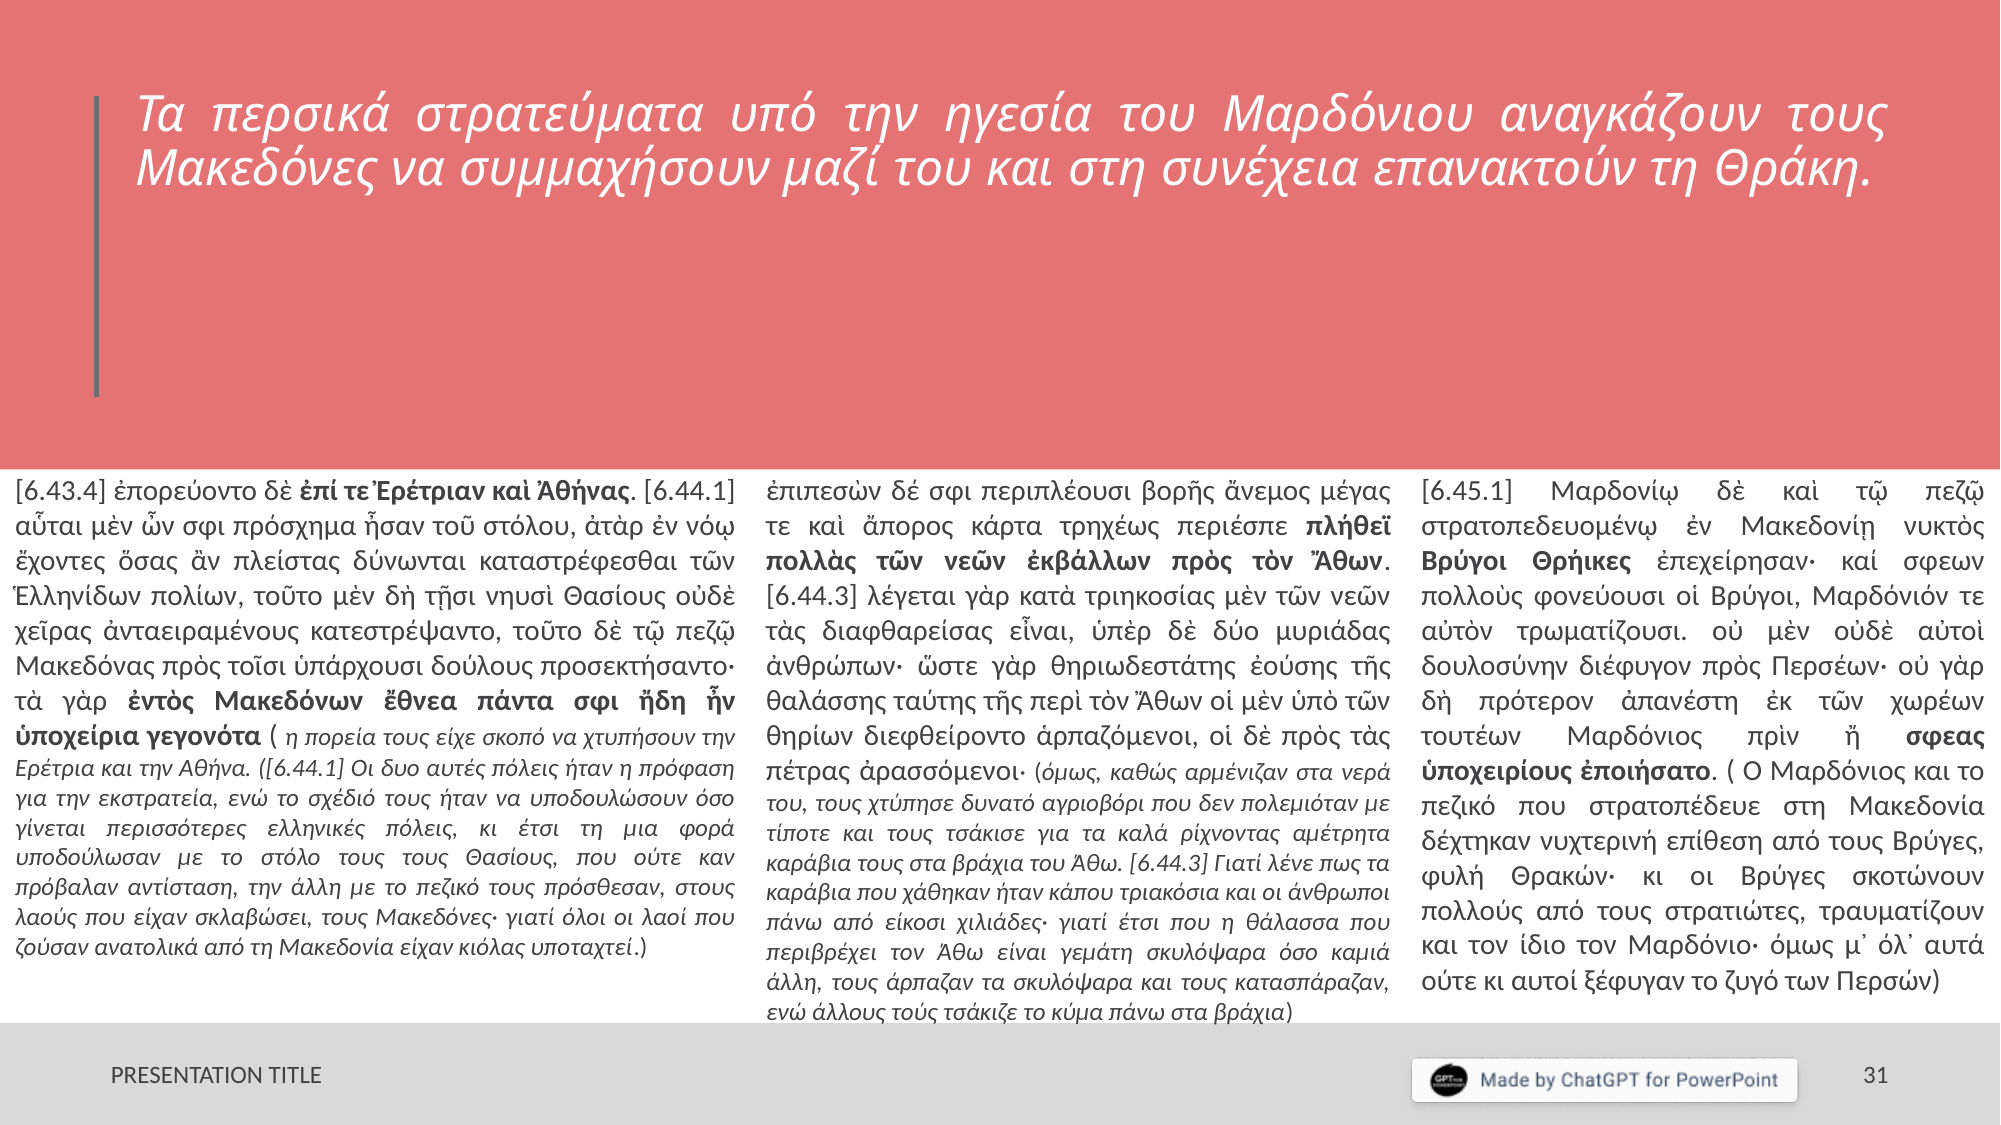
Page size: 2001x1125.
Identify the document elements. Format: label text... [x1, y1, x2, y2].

list [6.45.1] Μαρδονίῳ δὲ καὶ τῷ πεζῷ στρατοπεδευομένῳ ἐν Μακεδονίῃ νυκτὸς Βρύγοι Θρήικες ἐπεχείρησαν· καί σφεων πολλοὺς φονεύουσι οἱ Βρύγοι, Μαρδόνιόν τε αὐτὸν τρωματίζουσι. οὐ μὲν οὐδὲ αὐτοὶ δουλοσύνην διέφυγον πρὸς Περσέων· οὐ γὰρ δὴ πρότερον ἀπανέστη ἐκ τῶν χωρέων τουτέων Μαρδόνιος πρὶν ἤ σφεας ὑποχειρίους ἐποιήσατο. ( Ο Μαρδόνιος και το πεζικό που στρατοπέδευε στη Μακεδονία δέχτηκαν νυχτερινή επίθεση από τους Βρύγες, φυλή Θρακών· κι οι Βρύγες σκοτώνουν πολλούς από τους στρατιώτες, τραυματίζουν και τον ίδιο τον Μαρδόνιο· όμως μ᾽ όλ᾽ αυτά ούτε κι αυτοί ξέφυγαν το ζυγό των Περσών) [1406, 471, 2000, 1030]
list ἐπιπεσὼν δέ σφι περιπλέουσι βορῆς ἄνεμος μέγας τε καὶ ἄπορος κάρτα τρηχέως περιέσπε πλήθεϊ πολλὰς τῶν νεῶν ἐκβάλλων πρὸς τὸν Ἄθων. [6.44.3] λέγεται γὰρ κατὰ τριηκοσίας μὲν τῶν νεῶν τὰς διαφθαρείσας εἶναι, ὑπὲρ δὲ δύο μυριάδας ἀνθρώπων· ὥστε γὰρ θηριωδεστάτης ἐούσης τῆς θαλάσσης ταύτης τῆς περὶ τὸν Ἄθων οἱ μὲν ὑπὸ τῶν θηρίων διεφθείροντο ἁρπαζόμενοι, οἱ δὲ πρὸς τὰς πέτρας ἀρασσόμενοι· (όμως, καθώς αρμένιζαν στα νερά του, τους χτύπησε δυνατό αγριοβόρι που δεν πολεμιόταν με τίποτε και τους τσάκισε για τα καλά ρίχνοντας αμέτρητα καράβια τους στα βράχια του Άθω. [6.44.3] Γιατί λένε πως τα καράβια που χάθηκαν ήταν κάπου τριακόσια και οι άνθρωποι πάνω από είκοσι χιλιάδες· γιατί έτσι που η θάλασσα που περιβρέχει τον Άθω είναι γεμάτη σκυλόψαρα όσο καμιά άλλη, τους άρπαζαν τα σκυλόψαρα και τους κατασπάραζαν, ενώ άλλους τούς τσάκιζε το κύμα πάνω στα βράχια) [751, 471, 1406, 1030]
picture [1396, 1044, 1814, 1120]
list [6.43.4] ἐπορεύοντο δὲ ἐπί τε Ἐρέτριαν καὶ Ἀθήνας. [6.44.1] αὗται μὲν ὦν σφι πρόσχημα ἦσαν τοῦ στόλου, ἀτὰρ ἐν νόῳ ἔχοντες ὅσας ἂν πλείστας δύνωνται καταστρέφεσθαι τῶν Ἑλληνίδων πολίων, τοῦτο μὲν δὴ τῇσι νηυσὶ Θασίους οὐδὲ χεῖρας ἀνταειραμένους κατεστρέψαντο, τοῦτο δὲ τῷ πεζῷ Μακεδόνας πρὸς τοῖσι ὑπάρχουσι δούλους προσεκτήσαντο· τὰ γὰρ ἐντὸς Μακεδόνων ἔθνεα πάντα σφι ἤδη ἦν ὑποχείρια γεγονότα ( η πορεία τους είχε σκοπό να χτυπήσουν την Ερέτρια και την Αθήνα. ([6.44.1] Οι δυο αυτές πόλεις ήταν η πρόφαση για την εκστρατεία, ενώ το σχέδιό τους ήταν να υποδουλώσουν όσο γίνεται περισσότερες ελληνικές πόλεις, κι έτσι τη μια φορά υποδούλωσαν με το στόλο τους τους Θασίους, που ούτε καν πρόβαλαν αντίσταση, την άλλη με το πεζικό τους πρόσθεσαν, στους λαούς που είχαν σκλαβώσει, τους Μακεδόνες· γιατί όλοι οι λαοί που ζούσαν ανατολικά από τη Μακεδονία είχαν κιόλας υποταχτεί.) [0, 471, 751, 1030]
footer PRESENTATION TITLE [95, 1044, 1000, 1104]
title Τα περσικά στρατεύματα υπό την ηγεσία του Μαρδόνιου αναγκάζουν τους Μακεδόνες να συμμαχήσουν μαζί του και στη συνέχεια επανακτούν τη Θράκη. [120, 95, 1904, 397]
slide_number 31 [1814, 1051, 1904, 1097]
